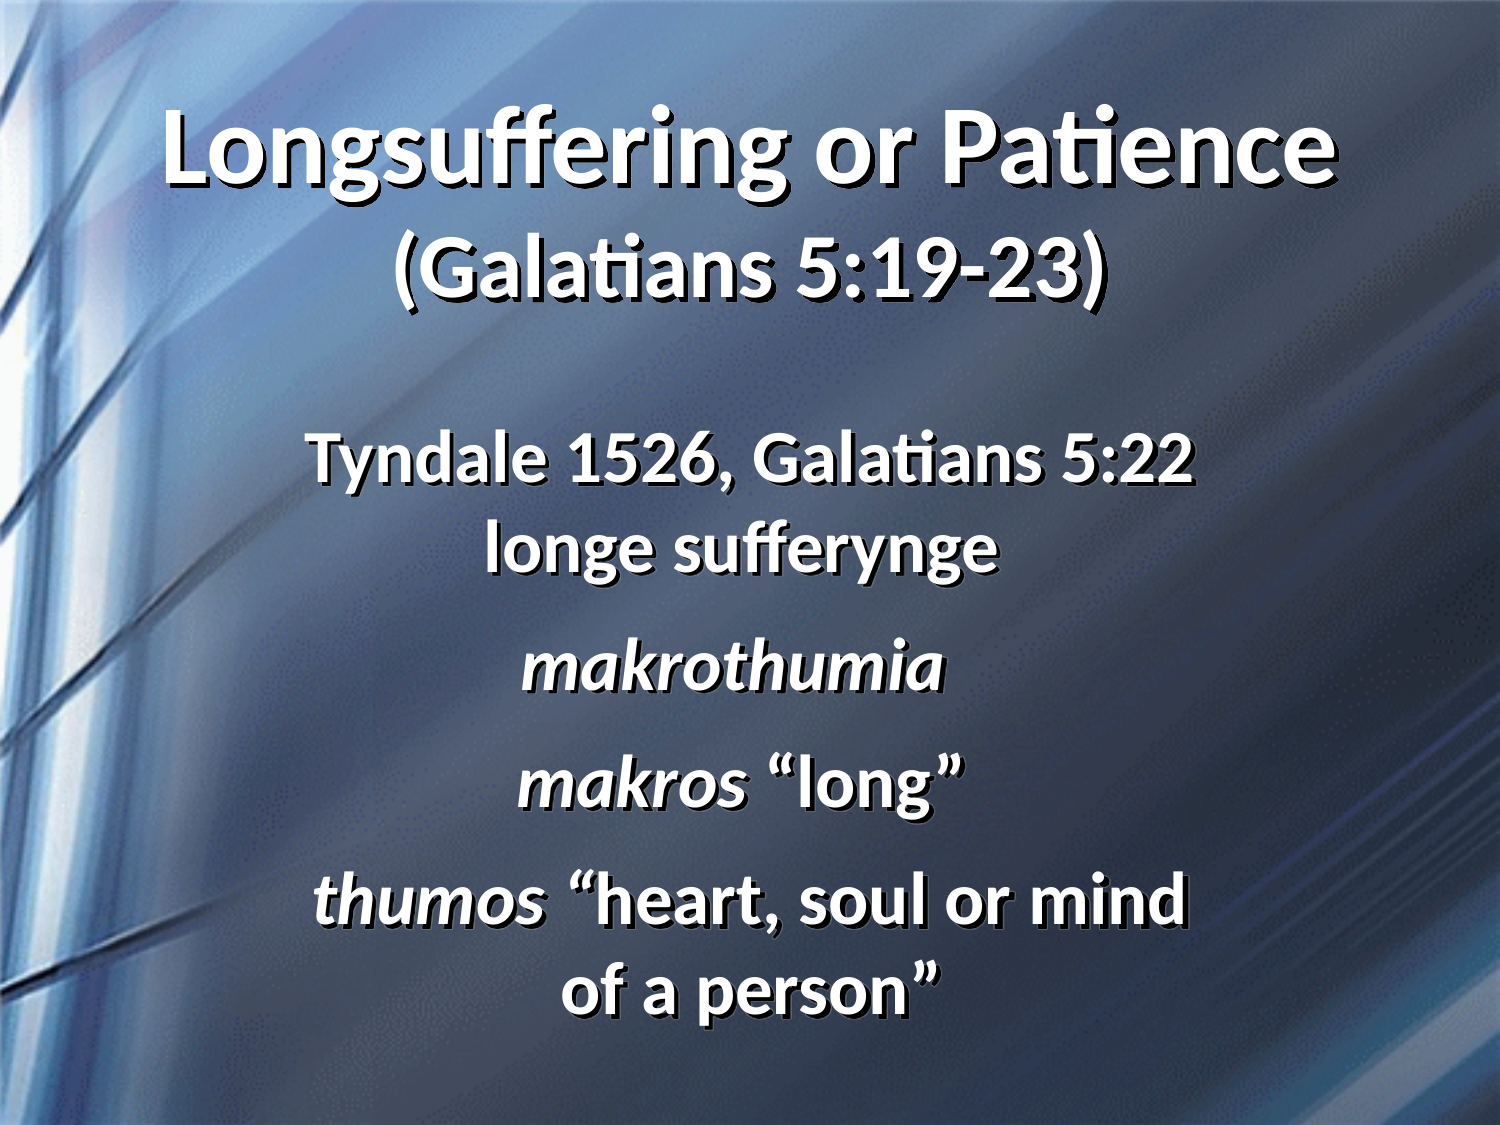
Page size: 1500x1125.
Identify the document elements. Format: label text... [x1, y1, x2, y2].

list Tyndale 1526, Galatians 5:22 longe sufferynge makrothumia makros “long” thumos “heart, soul or mind of a person” [256, 375, 1244, 1063]
picture [0, 0, 1500, 1125]
title Longsuffering or Patience (Galatians 5:19-23) [112, 99, 1388, 288]
